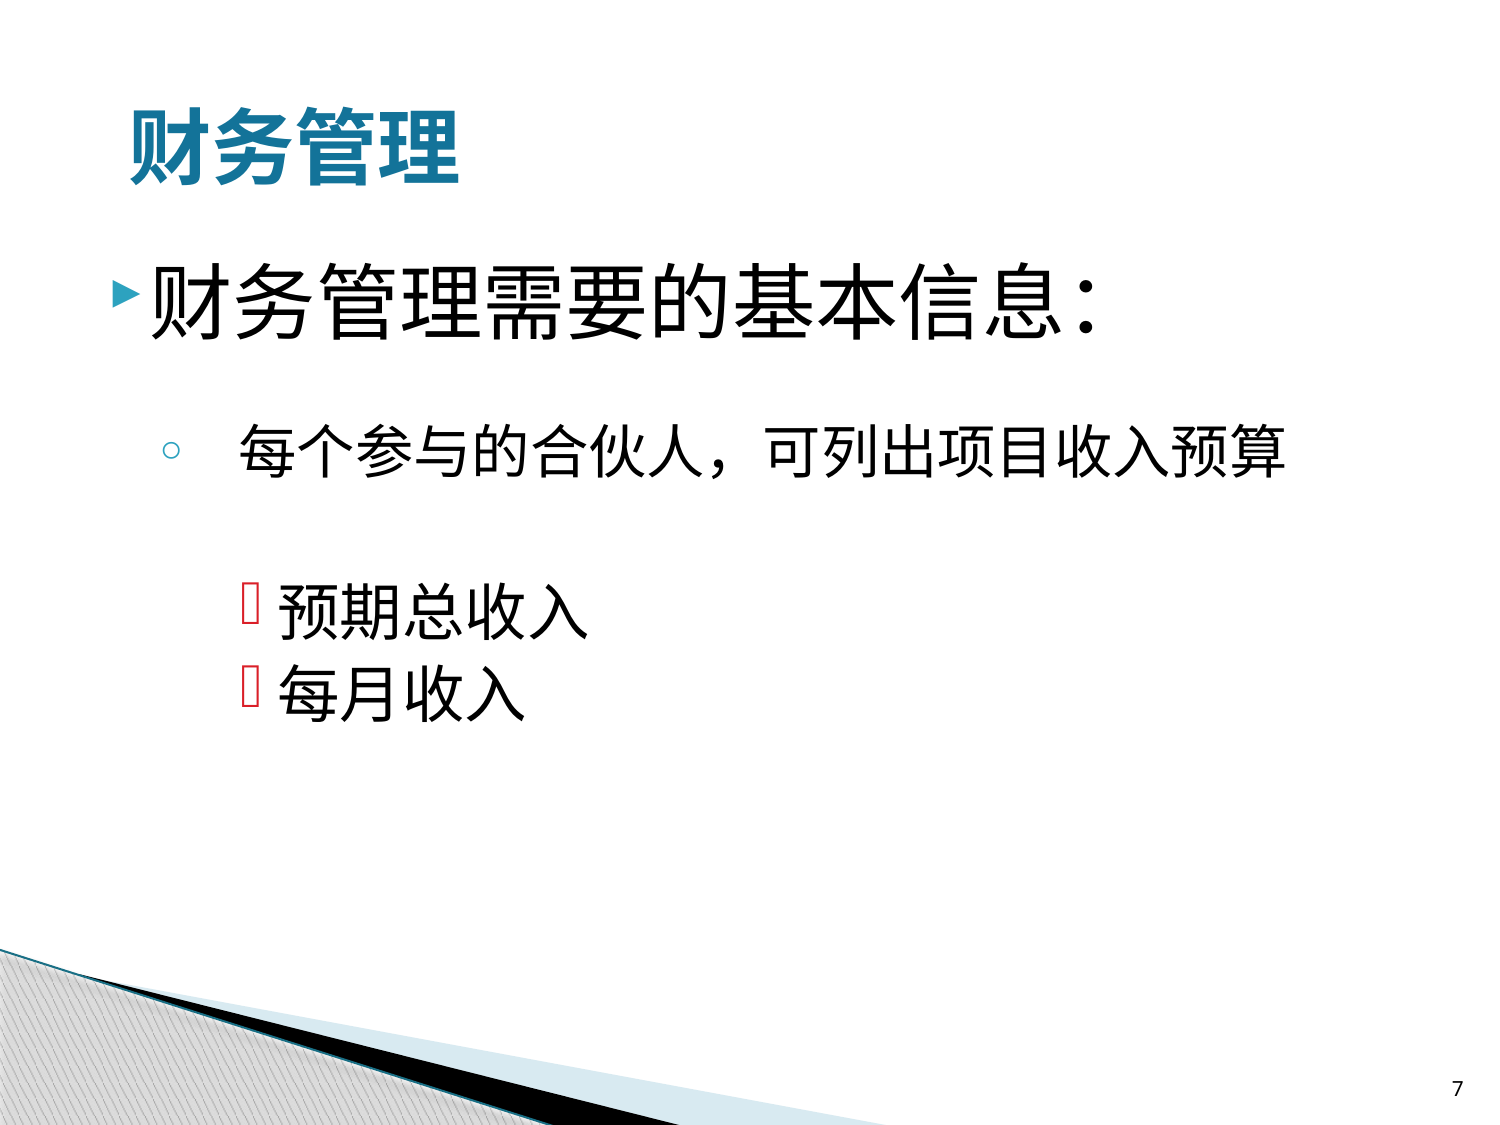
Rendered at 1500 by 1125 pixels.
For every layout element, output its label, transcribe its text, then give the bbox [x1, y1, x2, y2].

list 财务管理需要的基本信息： 每个参与的合伙人，可列出项目收入预算 预期总收入 每月收入 [74, 242, 1426, 986]
slide_number 7 [1418, 1051, 1479, 1112]
text_box 财务管理 [113, 87, 477, 203]
